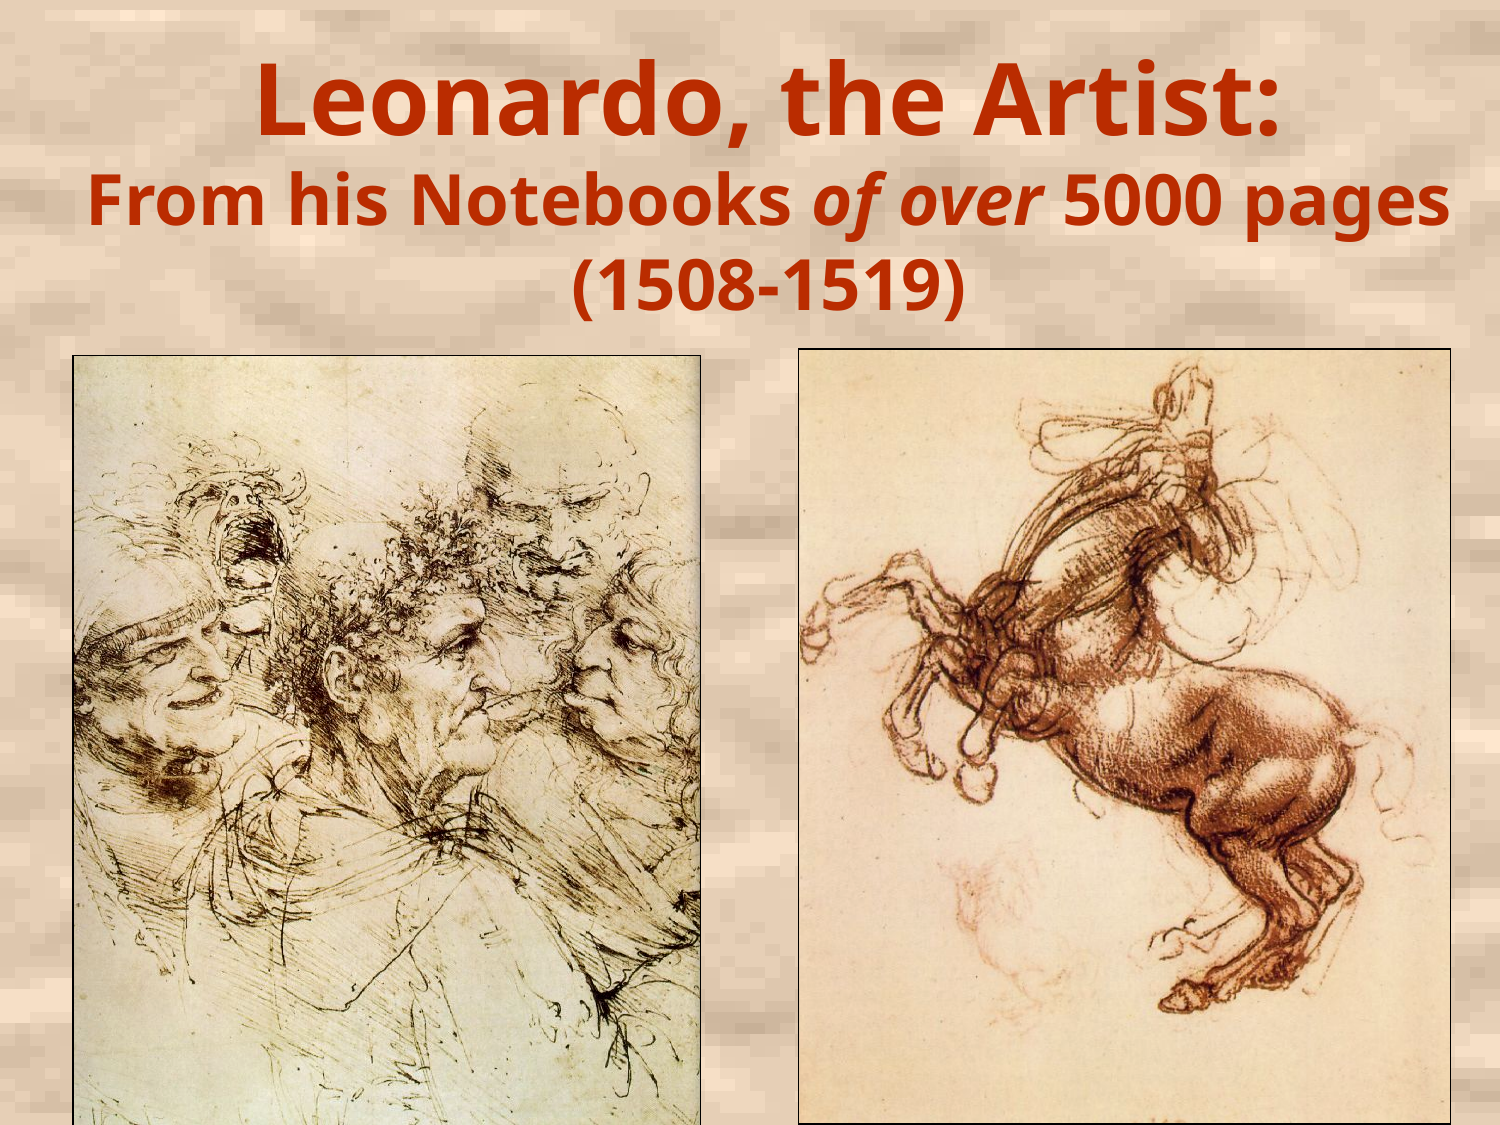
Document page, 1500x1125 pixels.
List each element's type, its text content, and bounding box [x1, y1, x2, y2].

picture [0, 0, 1500, 1125]
text_box Leonardo, the Artist: From his Notebooks of over 5000 pages (1508-1519) [37, 27, 1500, 333]
